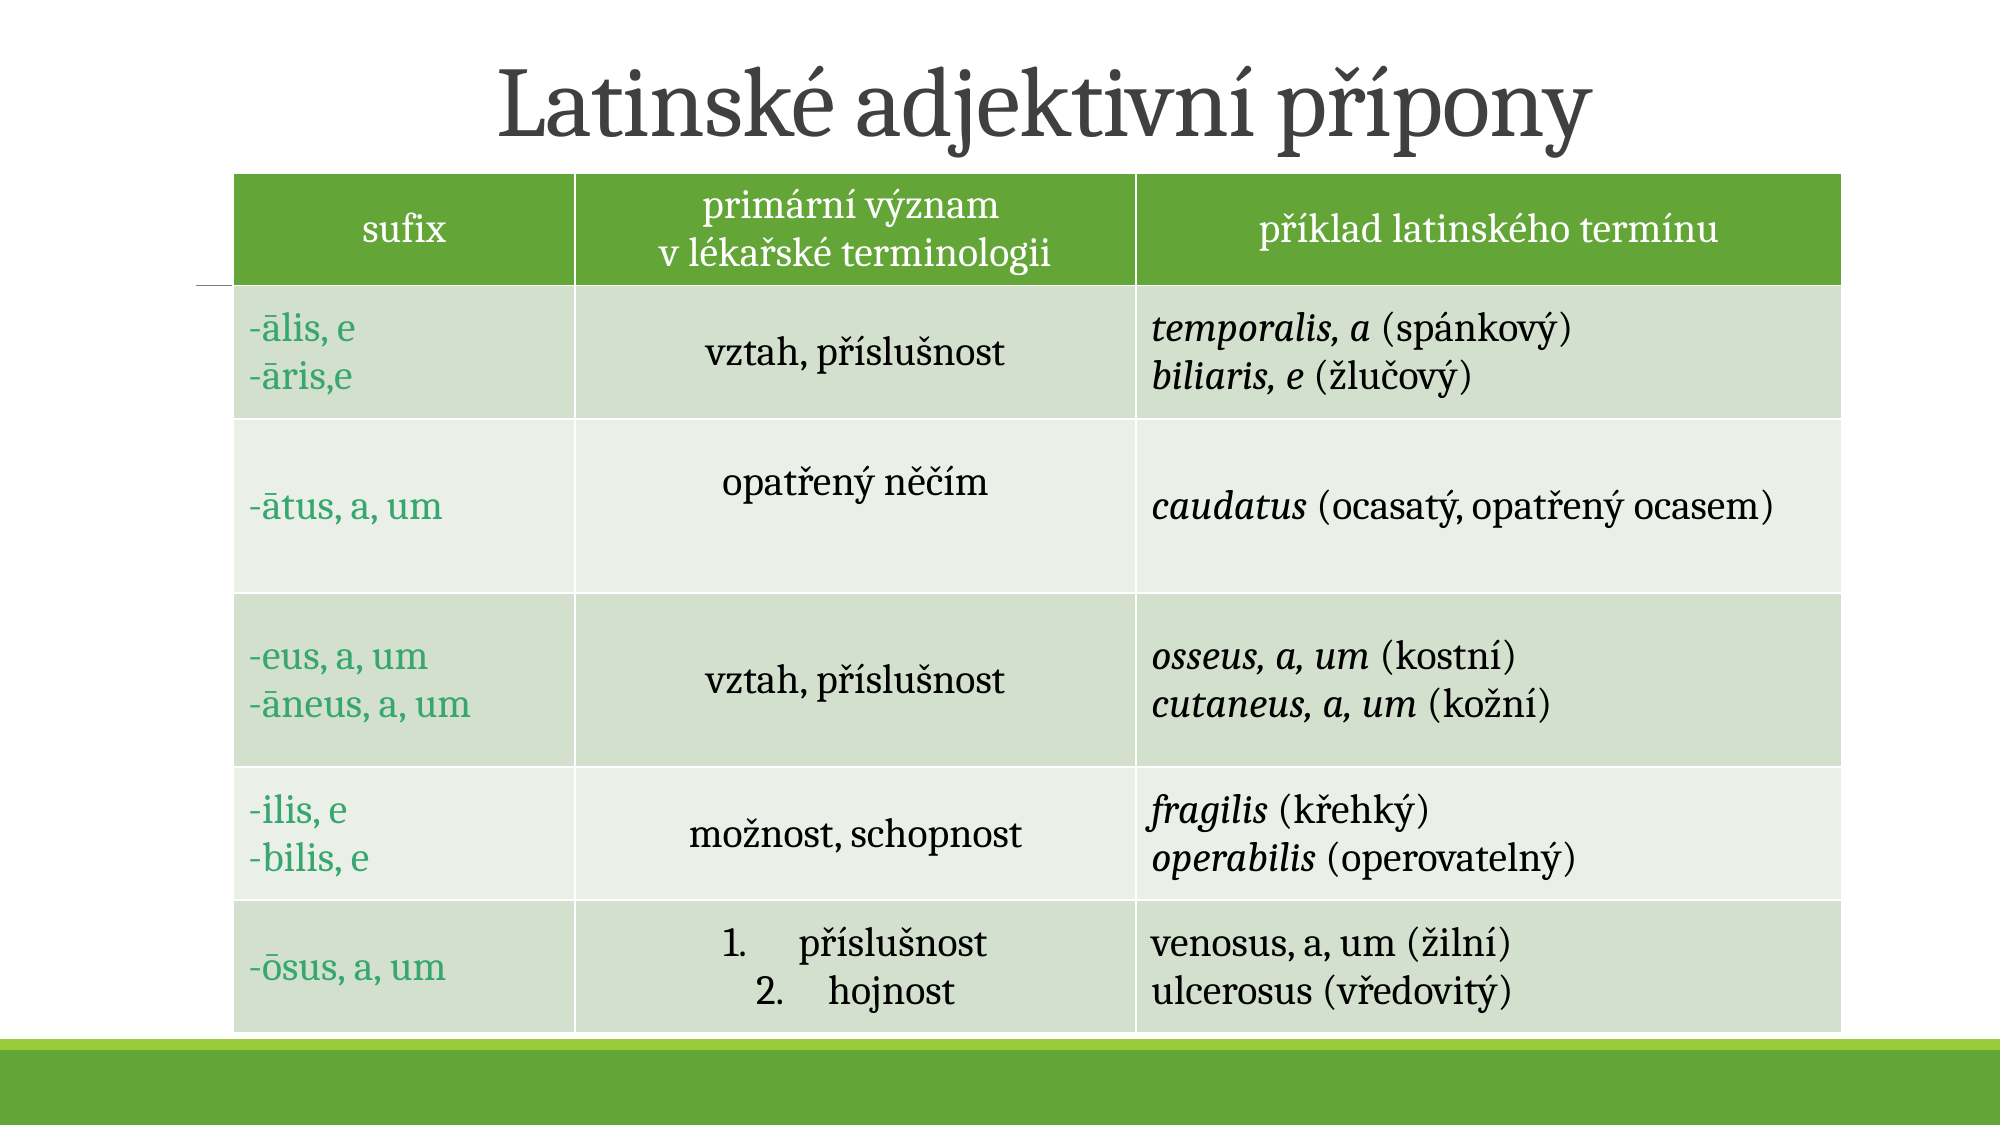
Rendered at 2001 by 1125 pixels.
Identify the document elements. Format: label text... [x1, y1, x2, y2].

table_cell -ātus, a, um [234, 420, 574, 592]
table_cell příslušnost hojnost [576, 901, 1135, 1032]
table_cell venosus, a, um (žilní) ulcerosus (vředovitý) [1137, 901, 1841, 1032]
table_cell -eus, a, um -āneus, a, um [234, 594, 574, 766]
table_cell -ōsus, a, um [234, 901, 574, 1032]
table_cell -ālis, e -āris,e [234, 286, 574, 418]
table_cell osseus, a, um (kostní) cutaneus, a, um (kožní) [1137, 594, 1841, 766]
table_header sufix [234, 174, 574, 285]
table_cell temporalis, a (spánkový) biliaris, e (žlučový) [1137, 286, 1841, 418]
table_cell opatřený něčím [576, 420, 1135, 592]
table_header příklad latinského termínu [1137, 174, 1841, 285]
table_cell možnost, schopnost [576, 768, 1135, 899]
table_cell vztah, příslušnost [576, 594, 1135, 766]
title Latinské adjektivní přípony [127, 47, 1962, 285]
table_cell -ilis, e -bilis, e [234, 768, 574, 899]
table_cell caudatus (ocasatý, opatřený ocasem) [1137, 420, 1841, 592]
table_cell fragilis (křehký) operabilis (operovatelný) [1137, 768, 1841, 899]
table_header primární význam v lékařské terminologii [576, 174, 1135, 285]
table_cell vztah, příslušnost [576, 286, 1135, 418]
